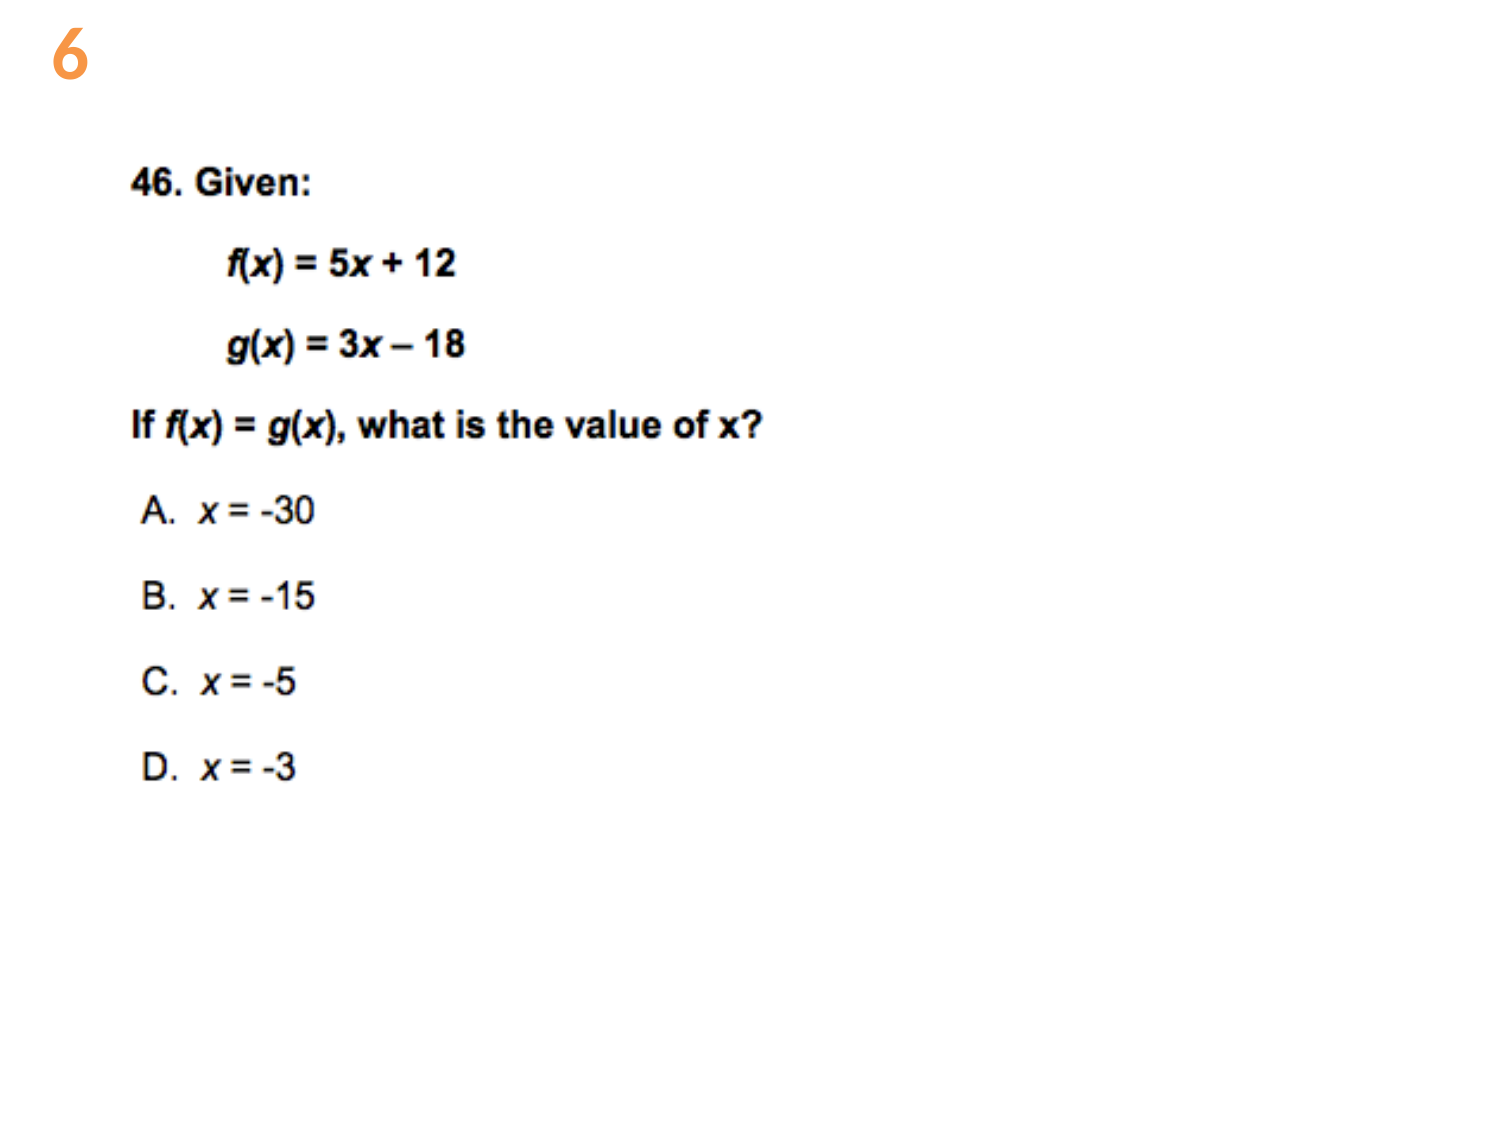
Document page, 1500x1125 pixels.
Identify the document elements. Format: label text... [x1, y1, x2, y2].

picture [115, 144, 1386, 813]
text_box 6 [37, 0, 177, 102]
